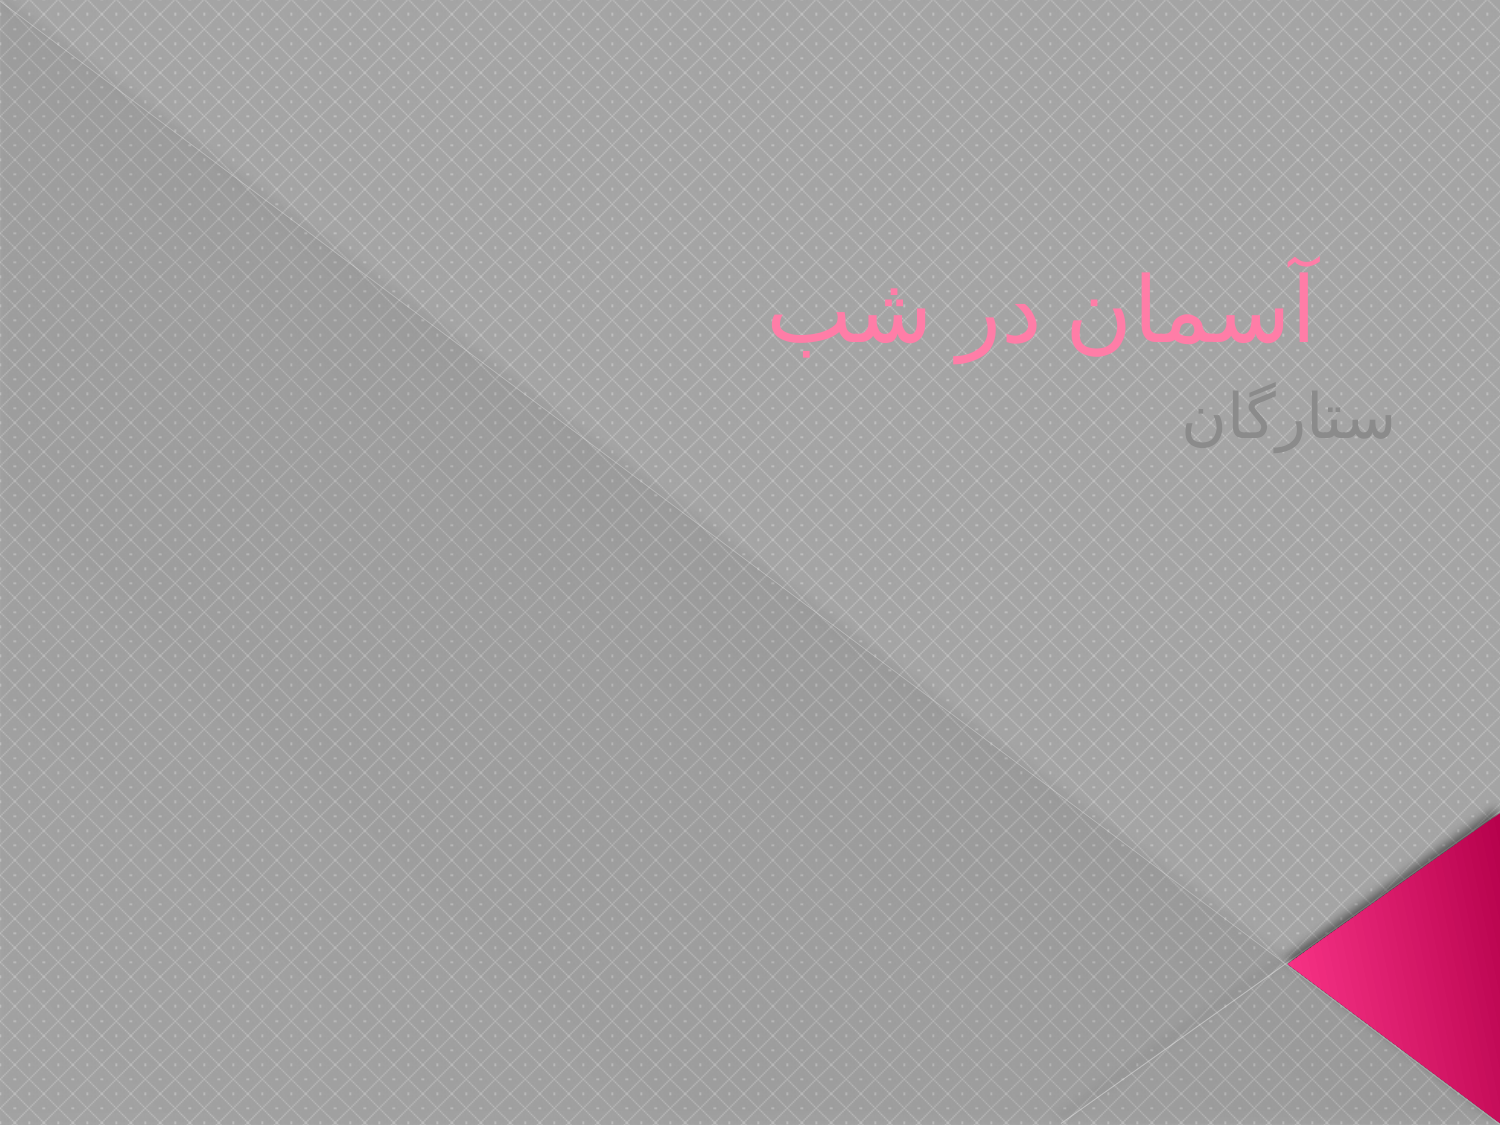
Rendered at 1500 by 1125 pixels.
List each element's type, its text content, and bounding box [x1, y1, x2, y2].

subtitle ستارگان [88, 369, 1412, 657]
title آسمان در شب [88, 127, 1412, 369]
